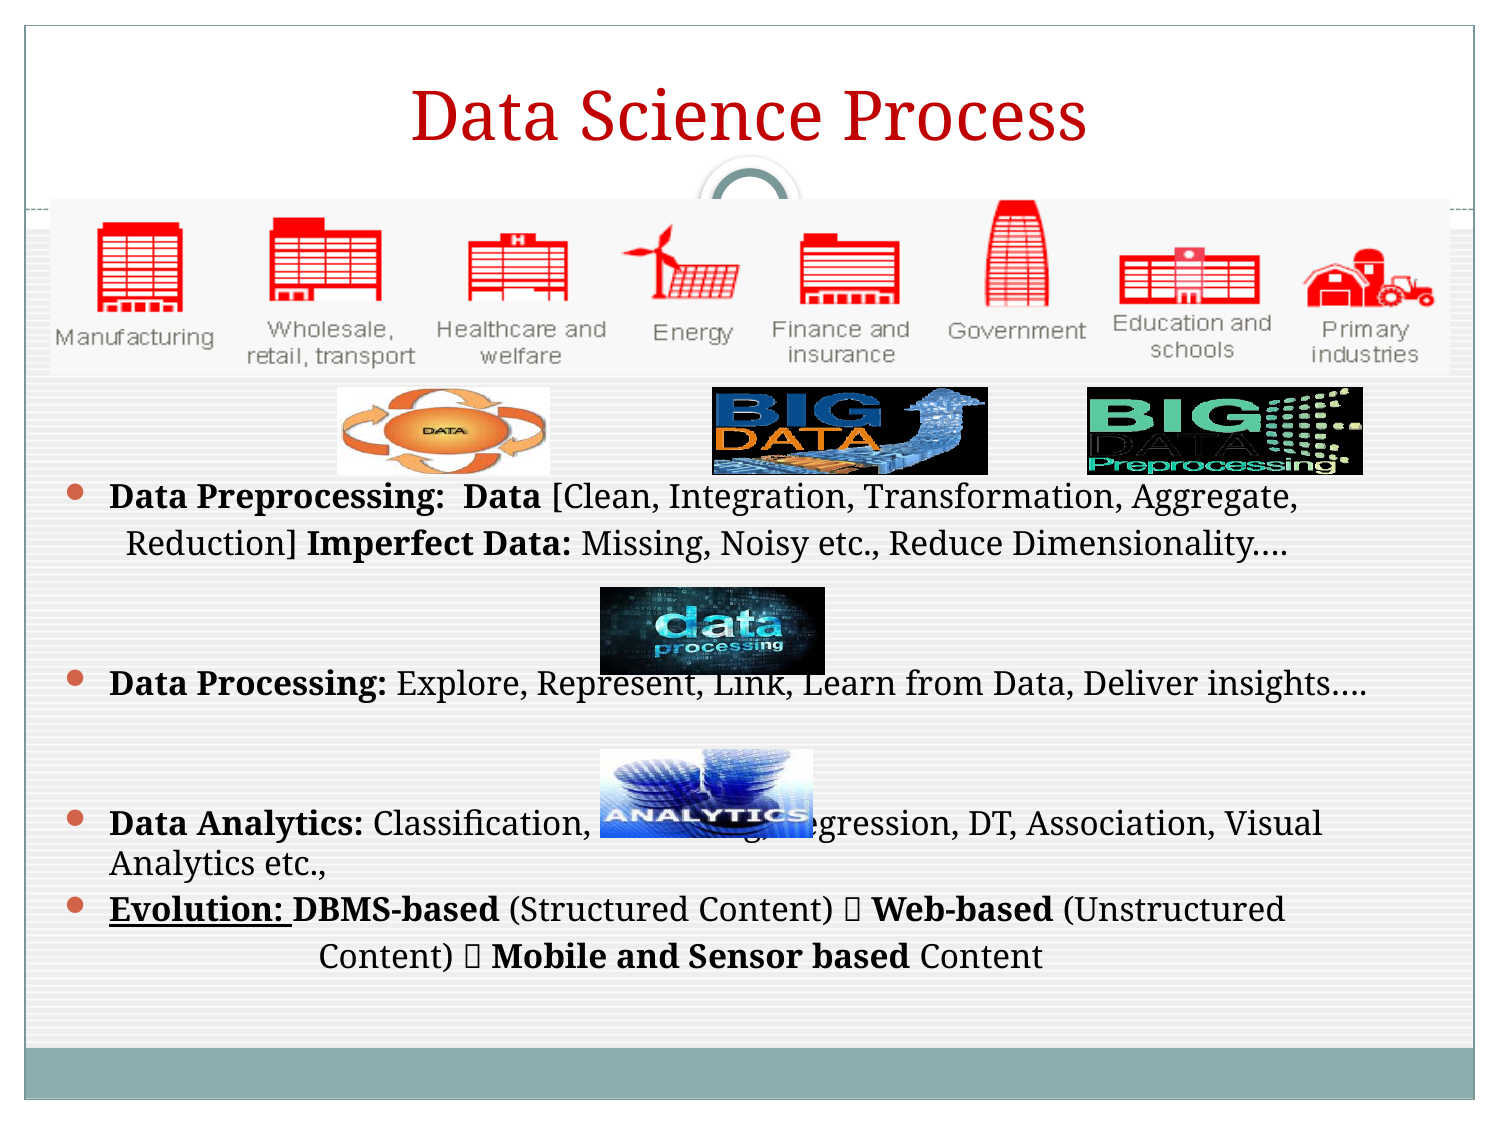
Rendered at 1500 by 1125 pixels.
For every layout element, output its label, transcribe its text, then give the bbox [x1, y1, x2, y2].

picture [599, 587, 826, 676]
picture [49, 199, 1451, 376]
picture [337, 387, 551, 476]
picture [712, 387, 988, 476]
title Data Science Process [49, 37, 1450, 163]
list Data Preprocessing: Data [Clean, Integration, Transformation, Aggregate, Reduction] Imperfect Data: Missing, Noisy etc., Reduce Dimensionality…. Data Processing: Explore, Represent, Link, Learn from Data, Deliver insights…. Data Analytics: Classification, Clustering, Regression, DT, Association, Visual Analytics etc., Evolution: DBMS-based (Structured Content)  Web-based (Unstructured Content)  Mobile and Sensor based Content [49, 383, 1445, 1051]
picture [599, 749, 813, 838]
picture [1087, 387, 1363, 476]
